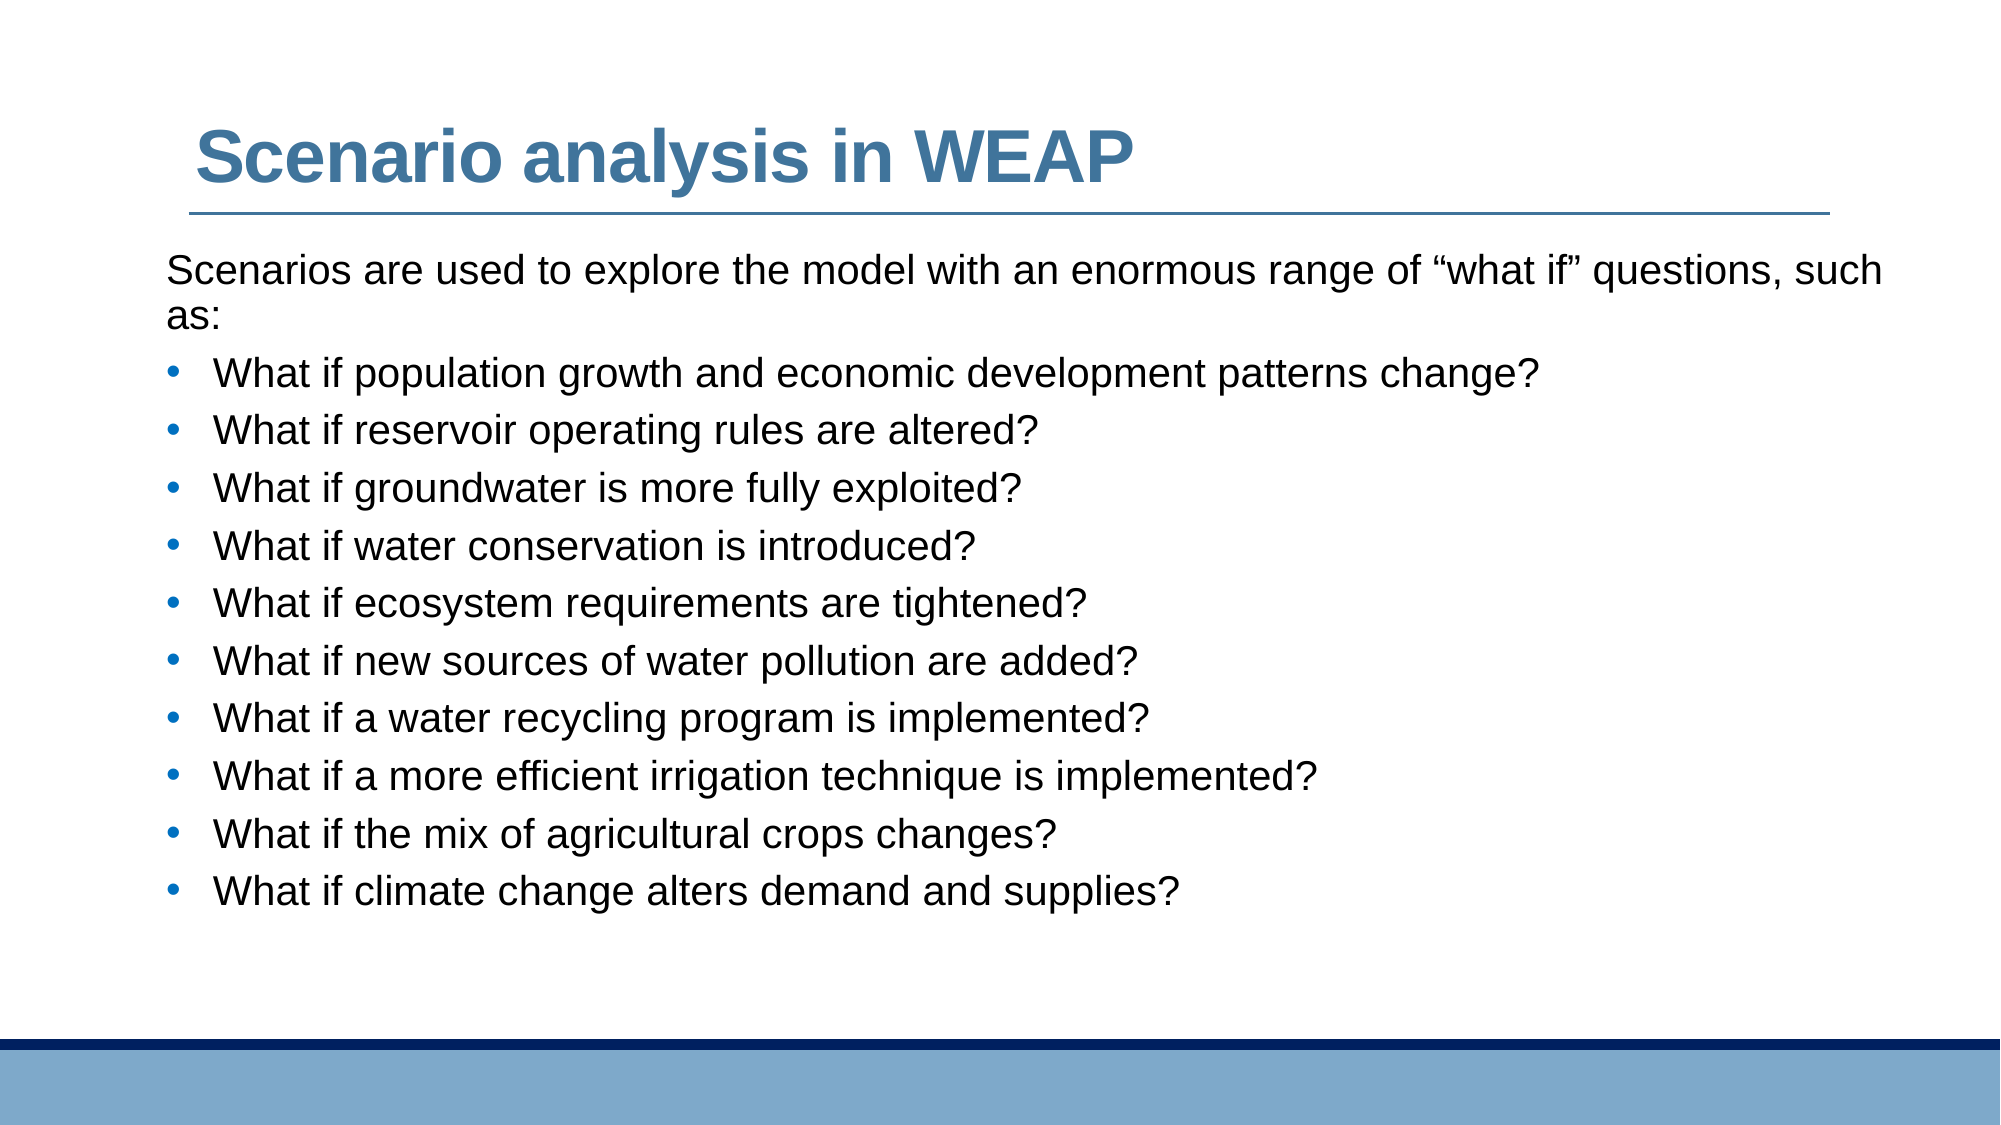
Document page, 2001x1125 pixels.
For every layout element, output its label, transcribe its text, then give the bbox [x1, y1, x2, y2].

list Scenarios are used to explore the model with an enormous range of “what if” questions, such as: What if population growth and economic development patterns change? What if reservoir operating rules are altered? What if groundwater is more fully exploited? What if water conservation is introduced? What if ecosystem requirements are tightened? What if new sources of water pollution are added? What if a water recycling program is implemented? What if a more efficient irrigation technique is implemented? What if the mix of agricultural crops changes? What if climate change alters demand and supplies? [133, 241, 1917, 1024]
title Scenario analysis in WEAP [180, 47, 1830, 206]
